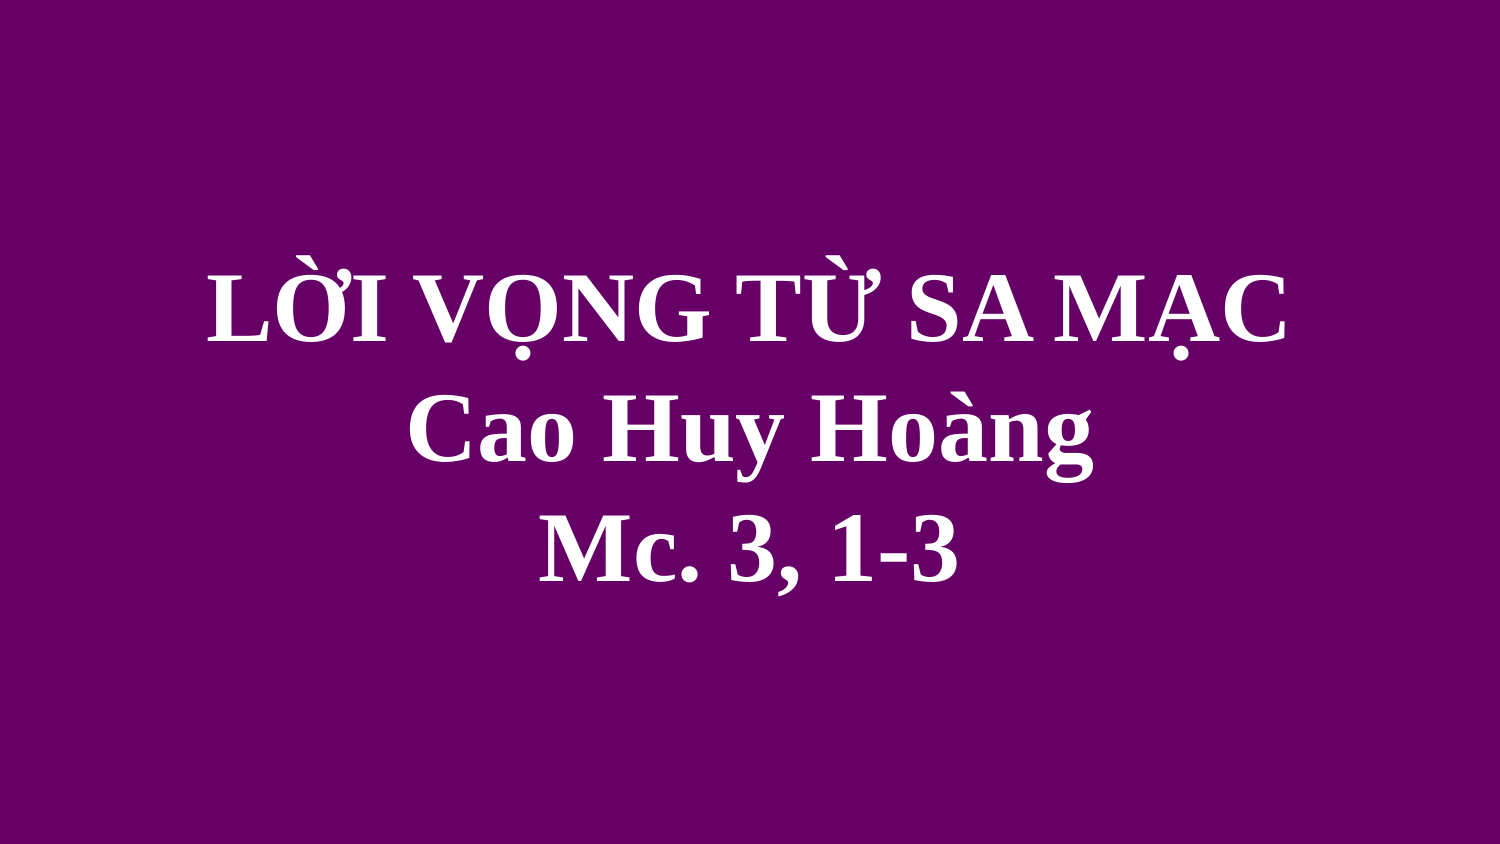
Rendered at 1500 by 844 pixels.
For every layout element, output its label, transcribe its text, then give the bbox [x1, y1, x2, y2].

title LỜI VỌNG TỪ SA MẠC Cao Huy Hoàng Mc. 3, 1-3 [0, 0, 1500, 844]
